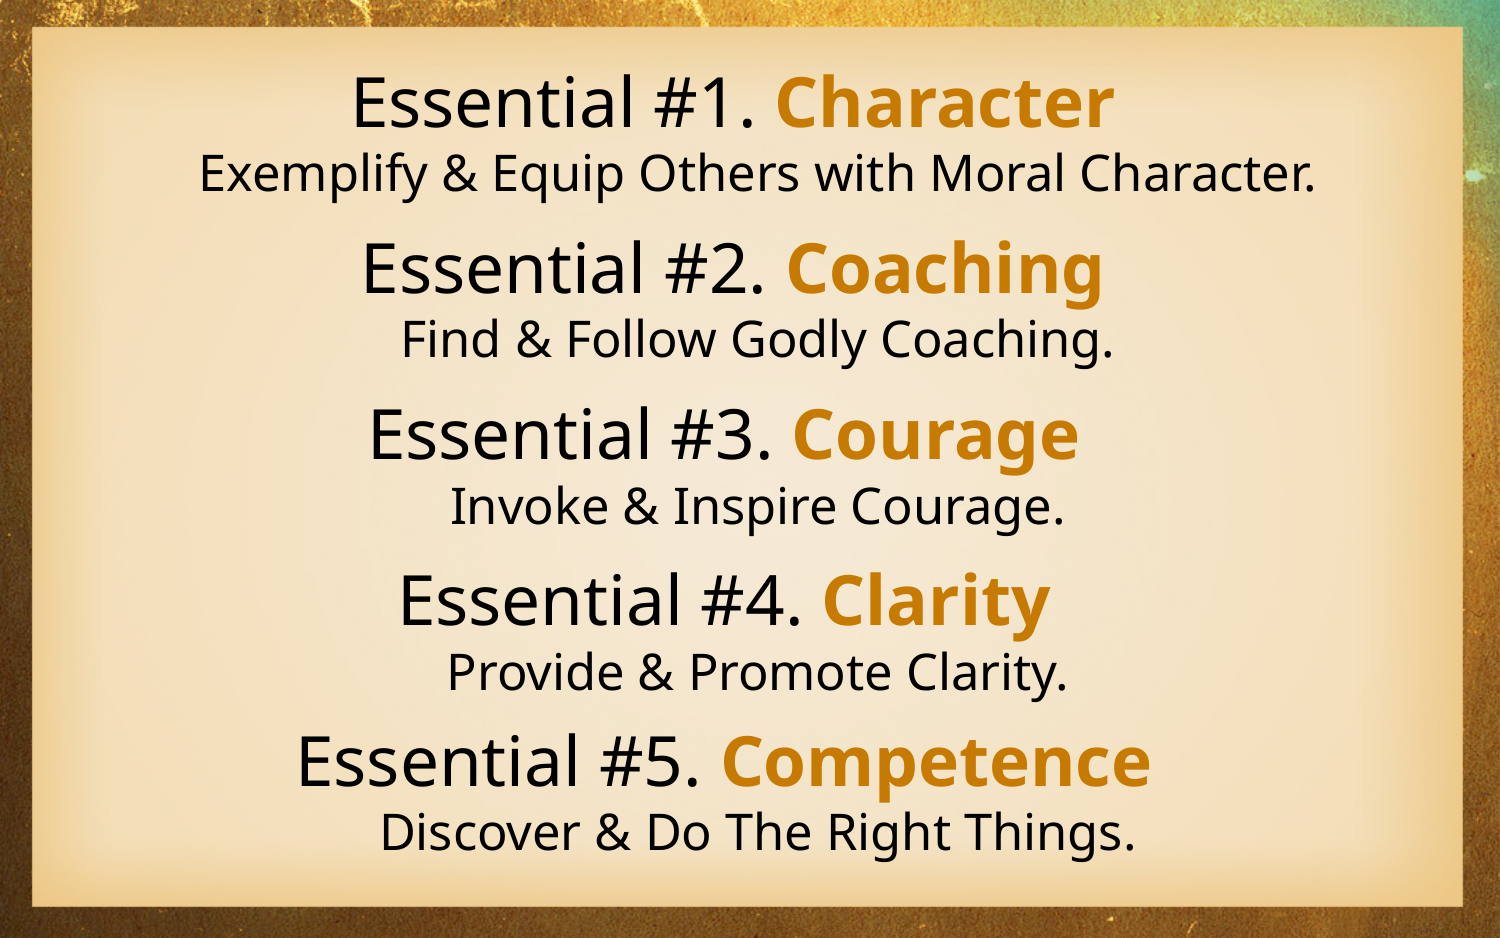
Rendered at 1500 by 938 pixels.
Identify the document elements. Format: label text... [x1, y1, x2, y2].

picture [0, 0, 1500, 938]
list Essential #1. Character Exemplify & Equip Others with Moral Character. Essential #2. Coaching Find & Follow Godly Coaching. Essential #3. Courage Invoke & Inspire Courage. Essential #4. Clarity Provide & Promote Clarity. Essential #5. Competence Discover & Do The Right Things. [44, 50, 1421, 873]
